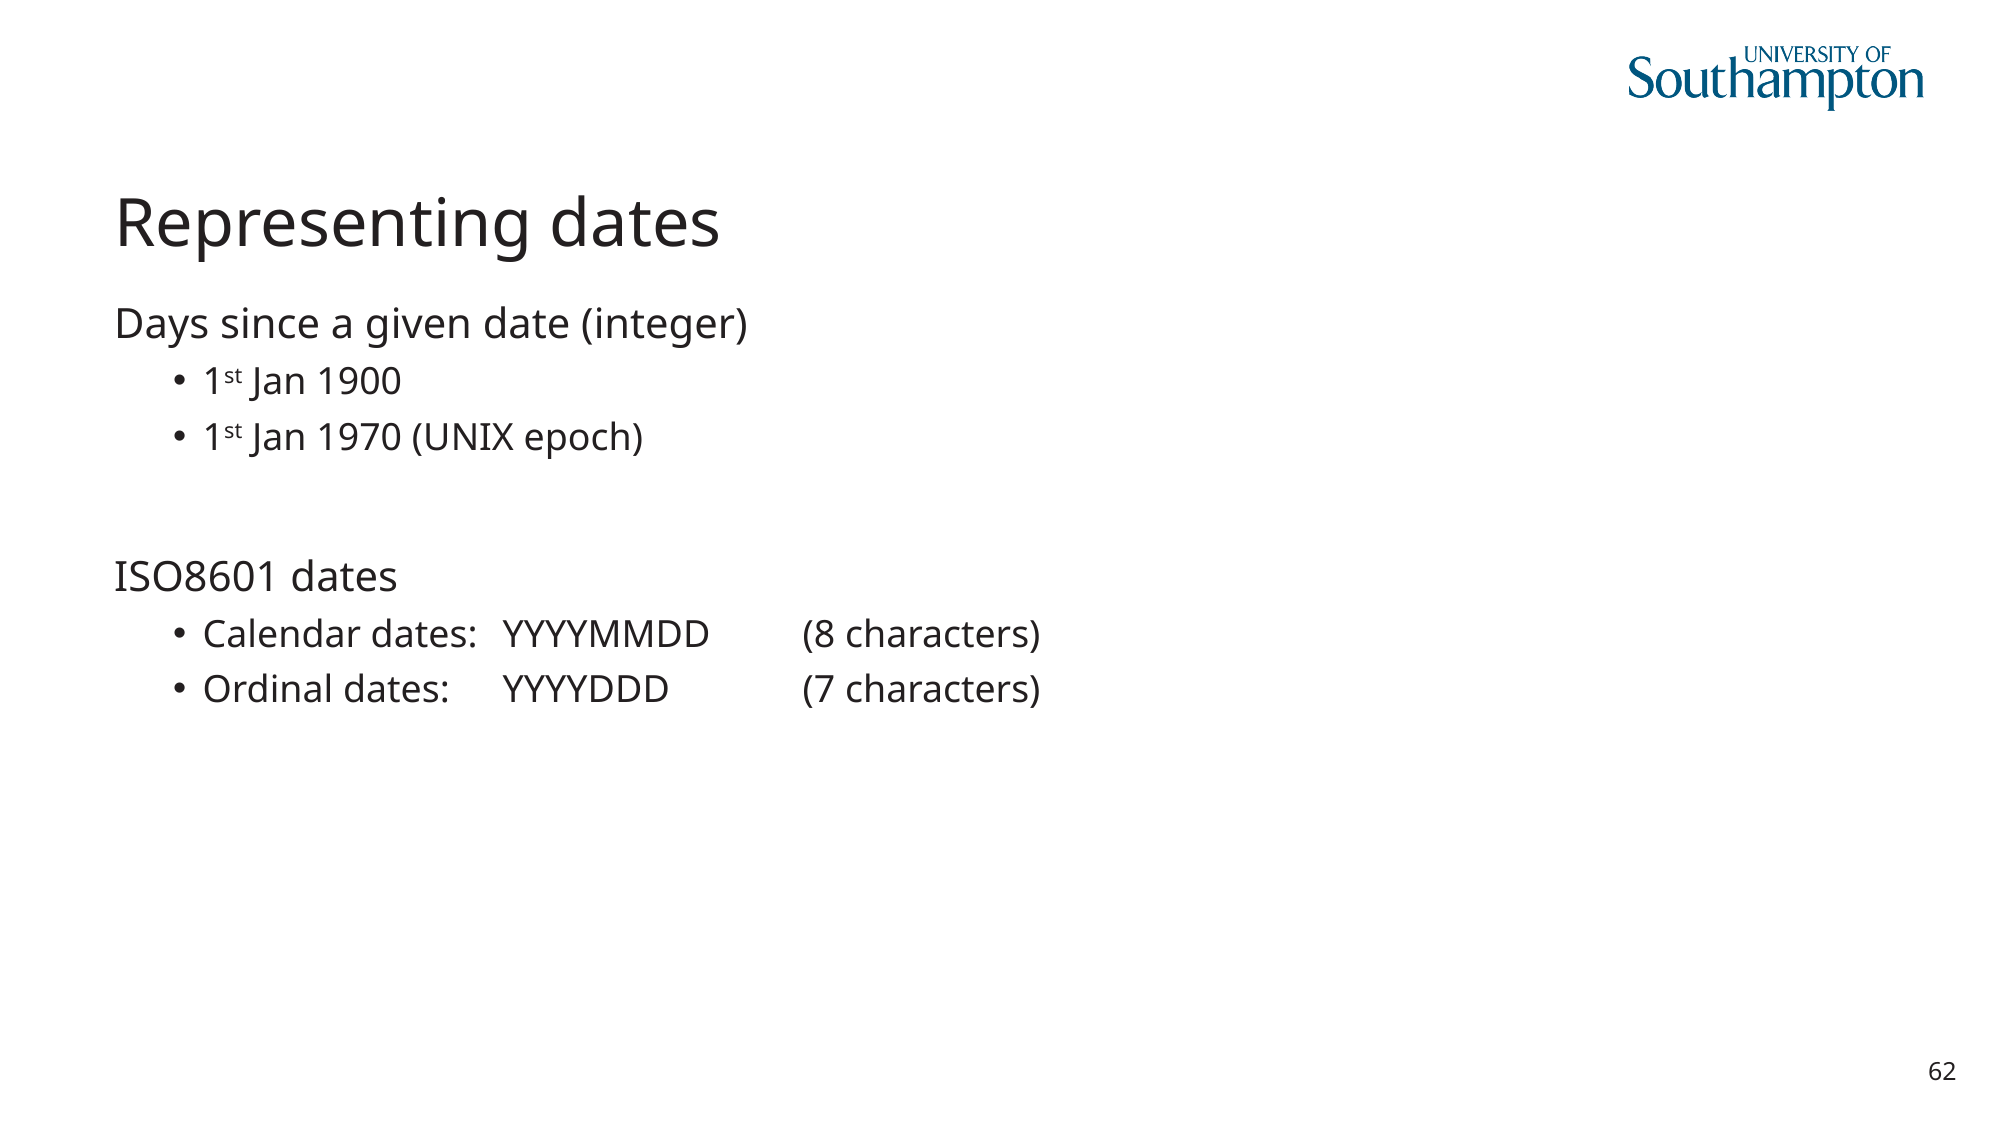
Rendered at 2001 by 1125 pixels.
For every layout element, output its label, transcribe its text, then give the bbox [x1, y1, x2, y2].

title Representing dates [102, 113, 1898, 268]
list Days since a given date (integer) 1st Jan 1900 1st Jan 1970 (UNIX epoch) ISO8601 dates Calendar dates: YYYYMMDD (8 characters) Ordinal dates: YYYYDDD (7 characters) [102, 290, 1898, 1024]
picture [1629, 71, 1648, 95]
picture [1869, 48, 1877, 60]
picture [1629, 46, 1924, 111]
